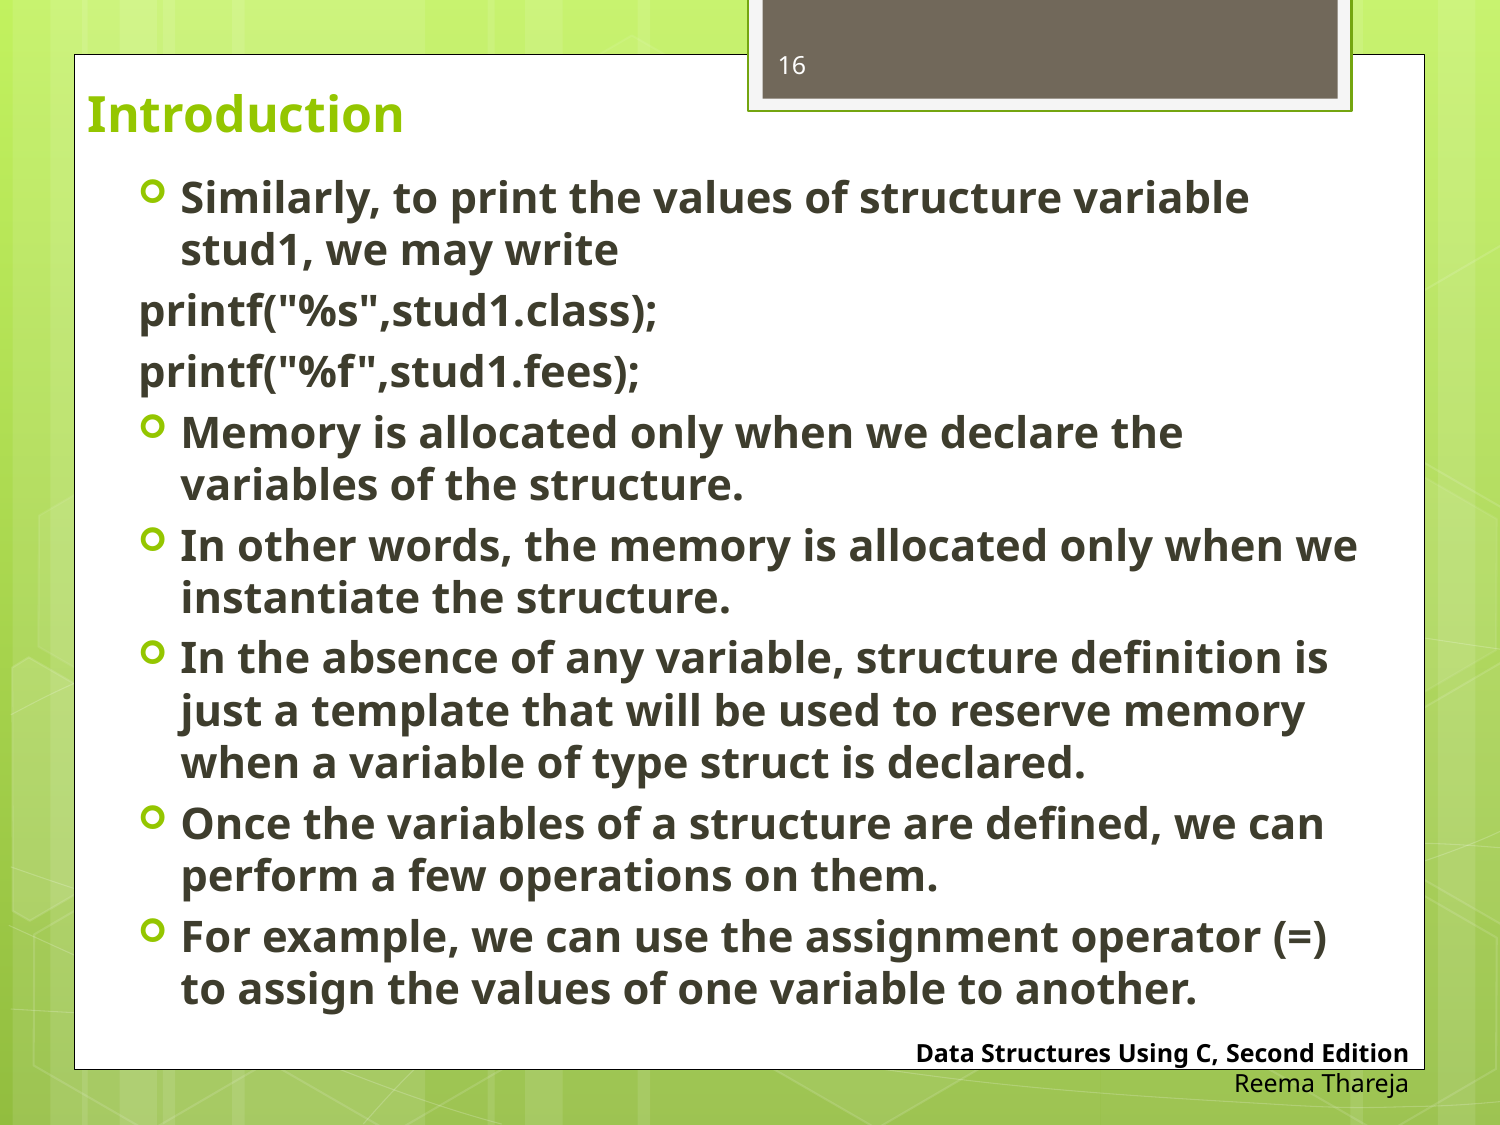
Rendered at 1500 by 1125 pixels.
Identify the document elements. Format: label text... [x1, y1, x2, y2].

footer Data Structures Using C, Second Edition Reema Thareja [849, 1037, 1425, 1098]
list Similarly, to print the values of structure variable stud1, we may write printf("%s",stud1.class); printf("%f",stud1.fees); Memory is allocated only when we declare the variables of the structure. In other words, the memory is allocated only when we instantiate the structure. In the absence of any variable, structure definition is just a template that will be used to reserve memory when a variable of type struct is declared. Once the variables of a structure are defined, we can perform a few operations on them. For example, we can use the assignment operator (=) to assign the values of one variable to another. [112, 162, 1400, 1025]
slide_number 16 [762, 36, 982, 97]
title Introduction [72, 37, 1225, 150]
